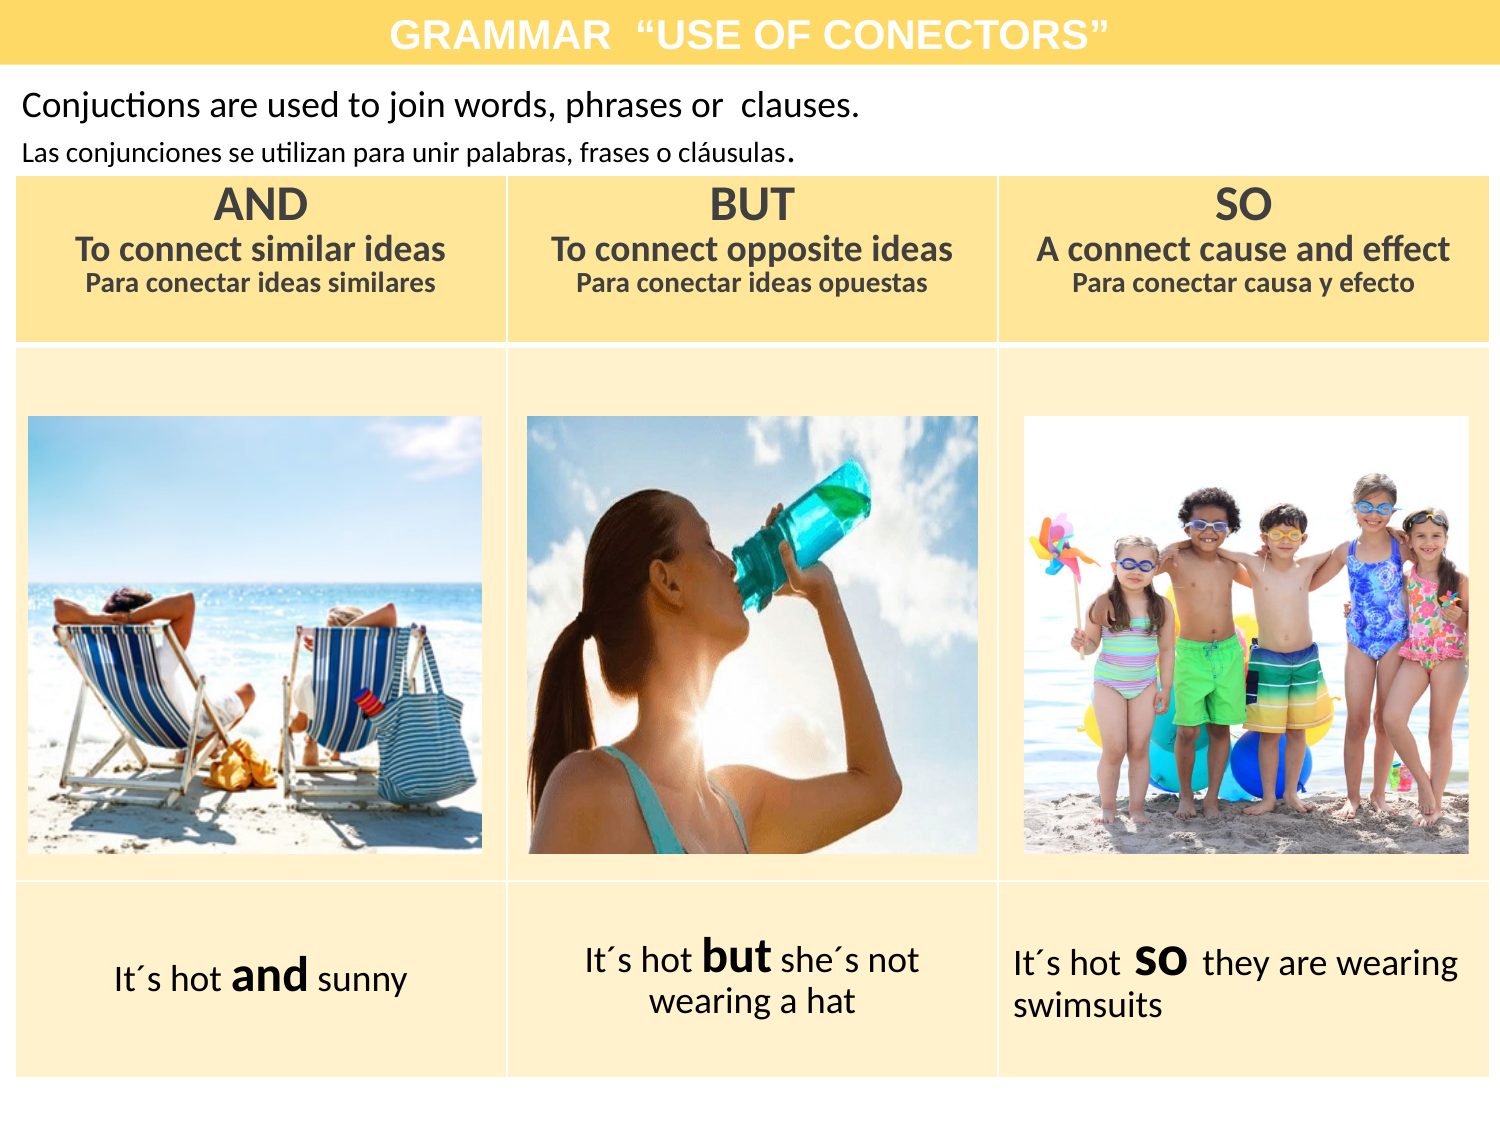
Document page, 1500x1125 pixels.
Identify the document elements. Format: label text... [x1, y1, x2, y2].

table_cell [999, 348, 1489, 880]
text_box Conjuctions are used to join words, phrases or clauses. Las conjunciones se utilizan para unir palabras, frases o cláusulas. [7, 72, 886, 177]
table_header BUT To connect opposite ideas Para conectar ideas opuestas [508, 176, 997, 342]
table_cell [16, 348, 506, 880]
picture [527, 416, 978, 854]
table_cell It´s hot so they are wearing swimsuits [999, 882, 1489, 1077]
picture [1023, 416, 1469, 854]
text_box GRAMMAR “USE OF CONECTORS” [0, 0, 1500, 65]
picture [28, 416, 482, 854]
table_cell It´s hot but she´s not wearing a hat [508, 882, 997, 1077]
table_cell It´s hot and sunny [16, 882, 506, 1077]
table_header SO A connect cause and effect Para conectar causa y efecto [999, 176, 1489, 342]
table_header AND To connect similar ideas Para conectar ideas similares [16, 177, 506, 342]
table_cell [508, 348, 997, 880]
